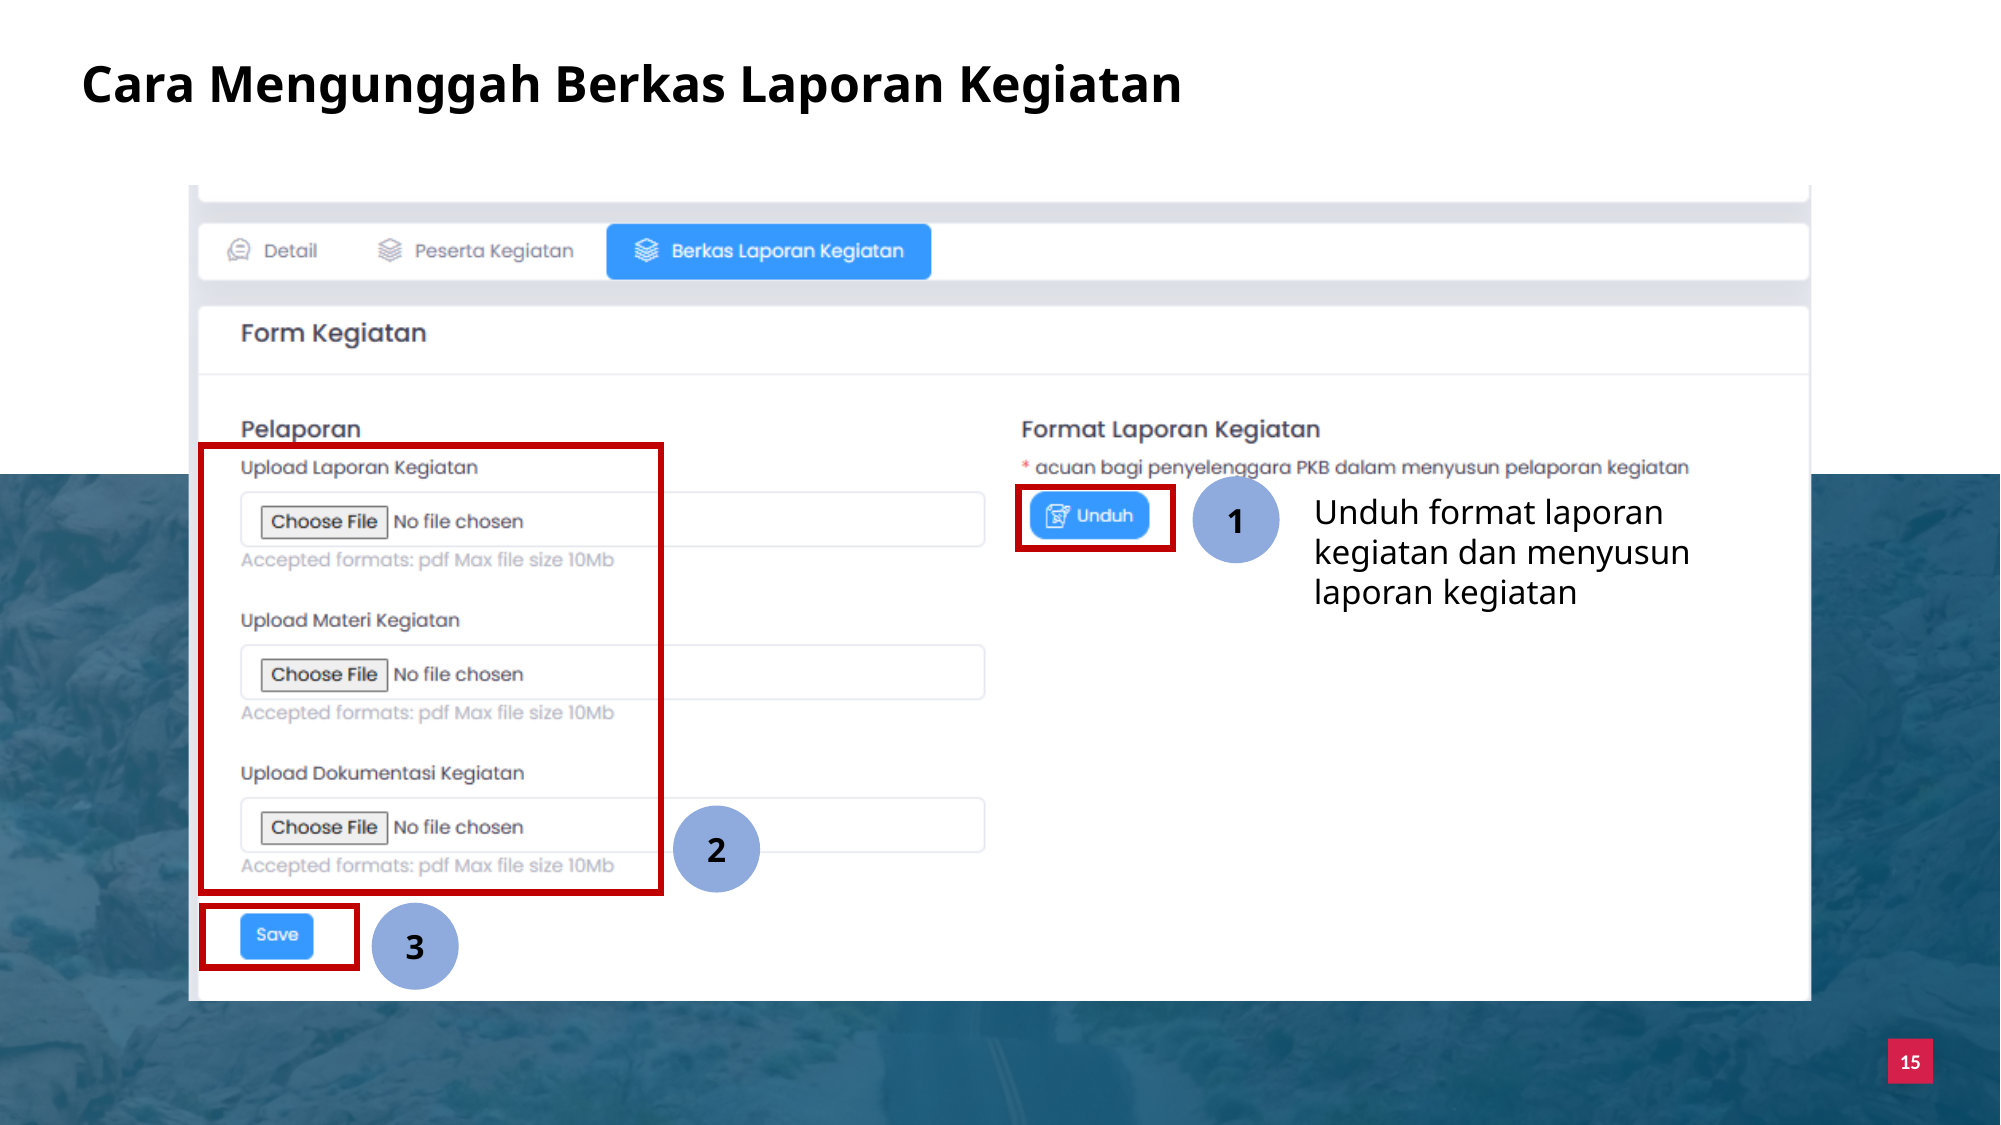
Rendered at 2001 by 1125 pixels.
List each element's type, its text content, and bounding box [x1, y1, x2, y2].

text_box Cara Mengunggah Berkas Laporan Kegiatan [66, 12, 1781, 152]
picture [0, 184, 2000, 1125]
